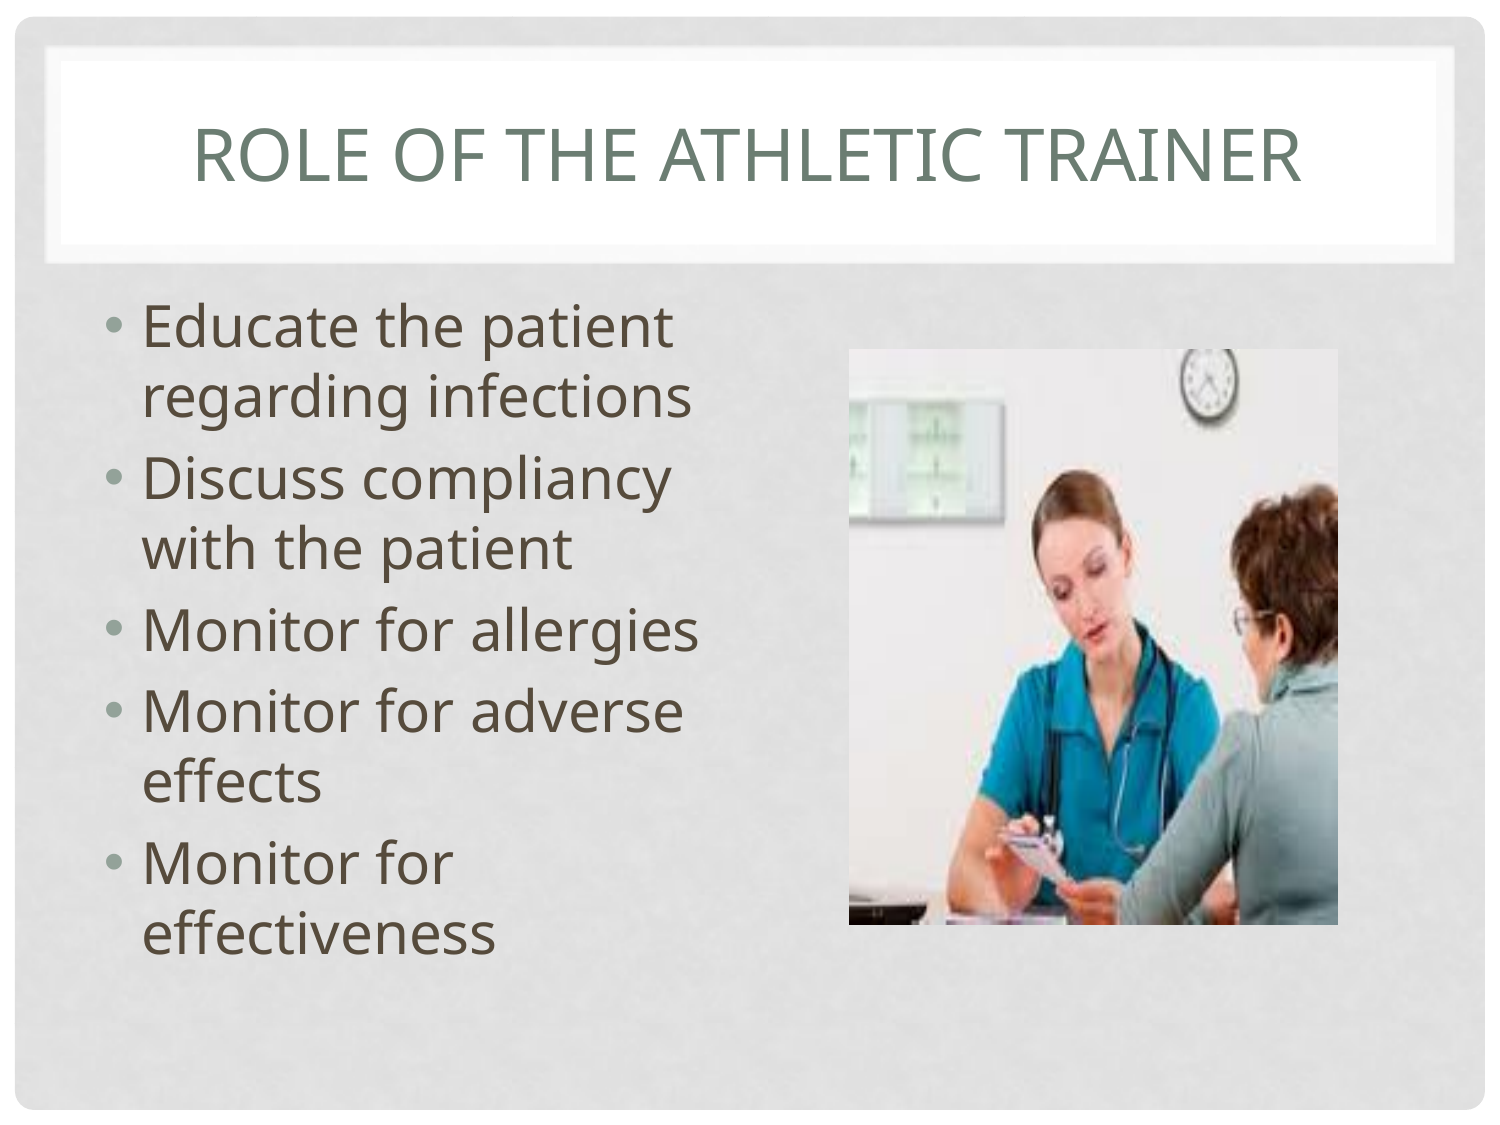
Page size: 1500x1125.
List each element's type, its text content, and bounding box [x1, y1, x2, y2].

list Educate the patient regarding infections Discuss compliancy with the patient Monitor for allergies Monitor for adverse effects Monitor for effectiveness [69, 281, 733, 1005]
title Role of the Athletic Trainer [69, 66, 1425, 238]
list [849, 349, 1338, 926]
